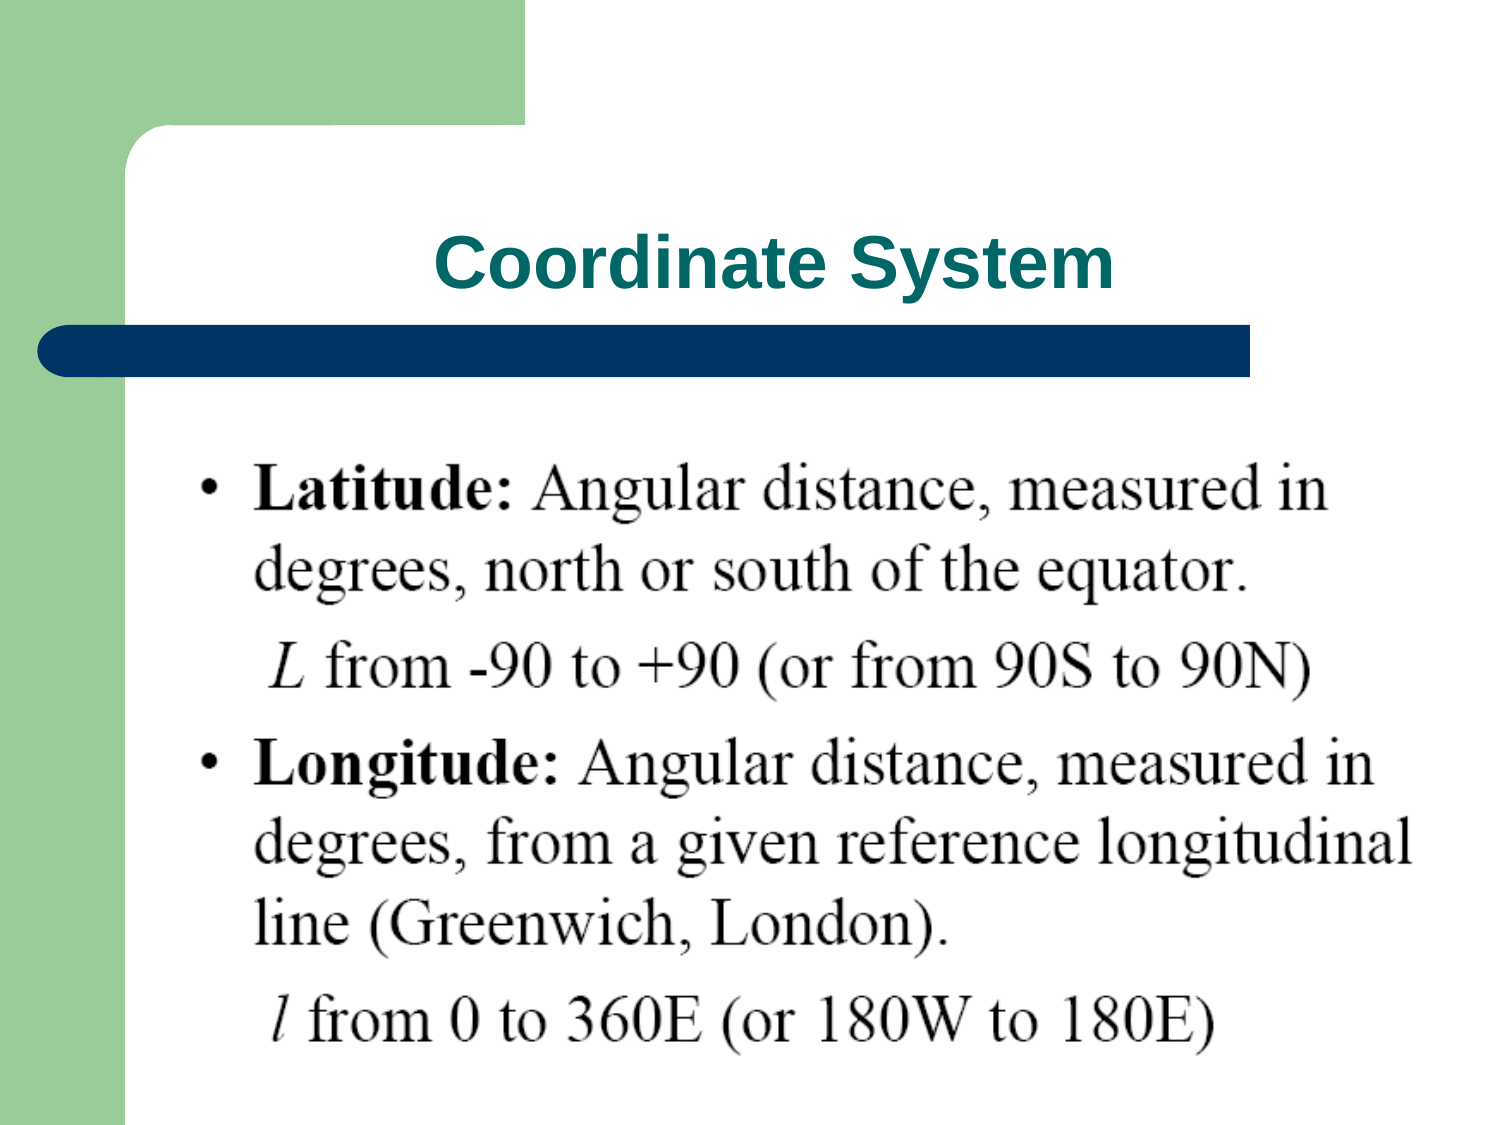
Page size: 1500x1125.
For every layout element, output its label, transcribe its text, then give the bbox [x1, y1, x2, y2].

title Coordinate System [125, 125, 1425, 313]
picture [162, 387, 1425, 1100]
